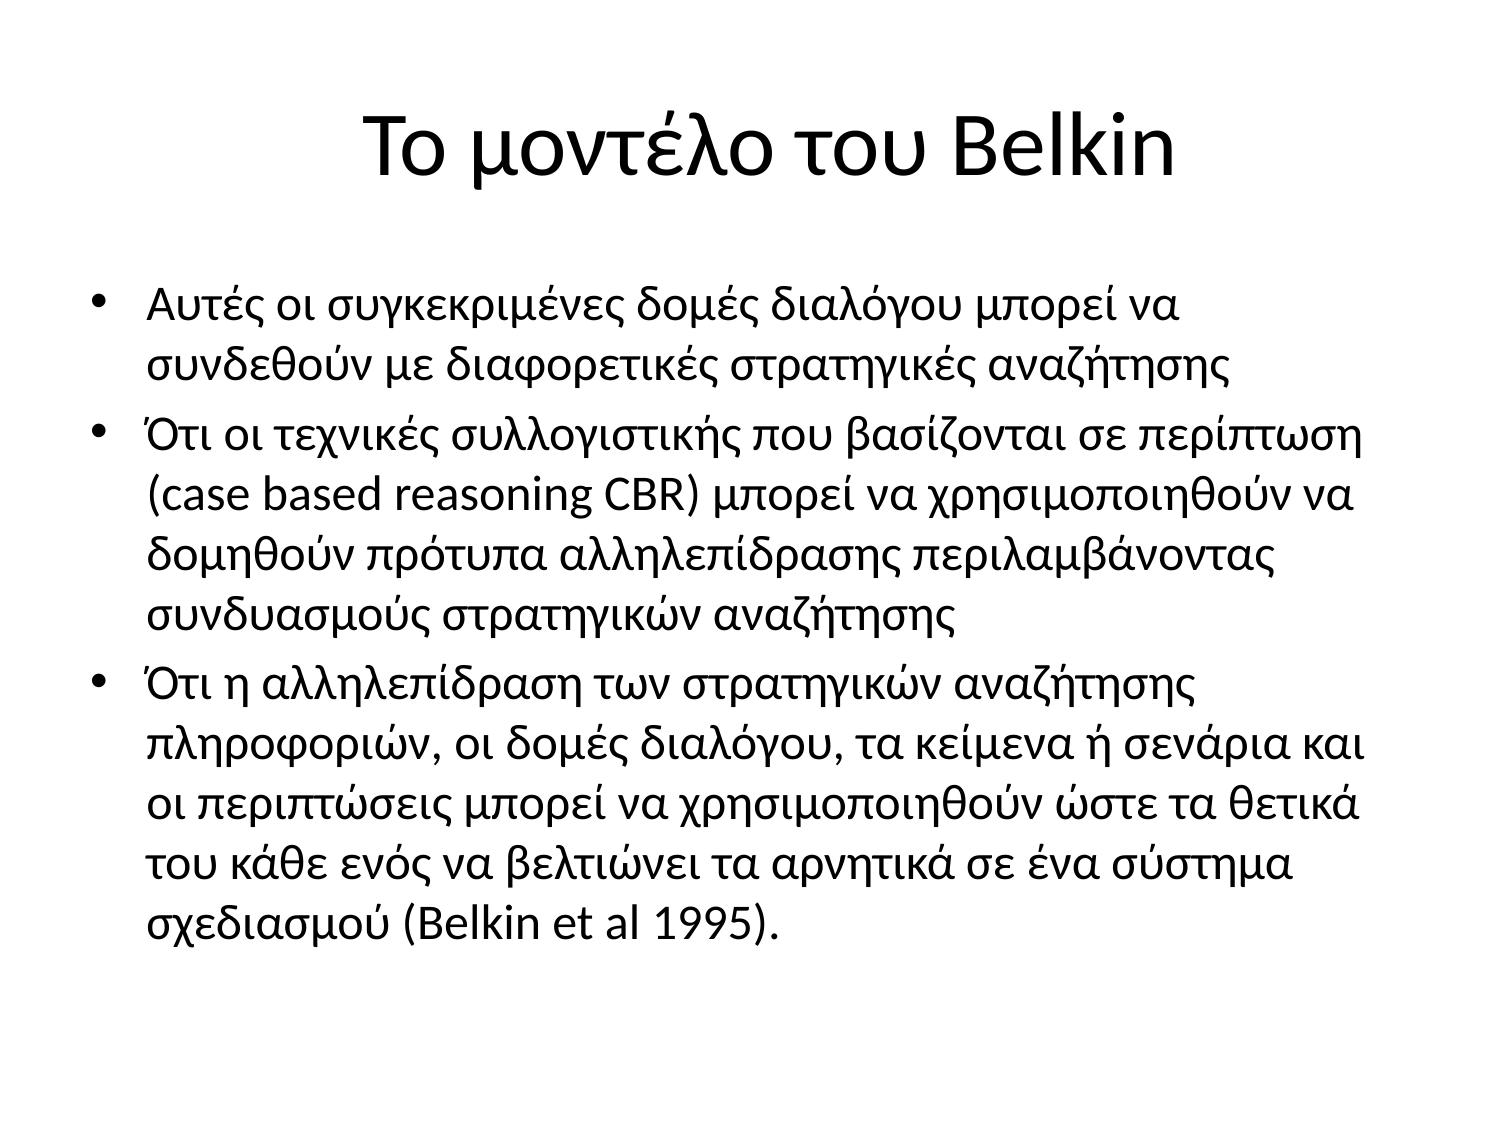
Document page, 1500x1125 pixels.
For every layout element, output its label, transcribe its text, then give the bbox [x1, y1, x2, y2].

title Το μοντέλο του Belkin [75, 45, 1425, 233]
list Αυτές οι συγκεκριμένες δομές διαλόγου μπορεί να συνδεθούν με διαφορετικές στρατηγικές αναζήτησης Ότι οι τεχνικές συλλογιστικής που βασίζονται σε περίπτωση (case based reasoning CBR) μπορεί να χρησιμοποιηθούν να δομηθούν πρότυπα αλληλεπίδρασης περιλαμβάνοντας συνδυασμούς στρατηγικών αναζήτησης Ότι η αλληλεπίδραση των στρατηγικών αναζήτησης πληροφοριών, οι δομές διαλόγου, τα κείμενα ή σενάρια και οι περιπτώσεις μπορεί να χρησιμοποιηθούν ώστε τα θετικά του κάθε ενός να βελτιώνει τα αρνητικά σε ένα σύστημα σχεδιασμού (Belkin et al 1995). [75, 262, 1425, 1005]
